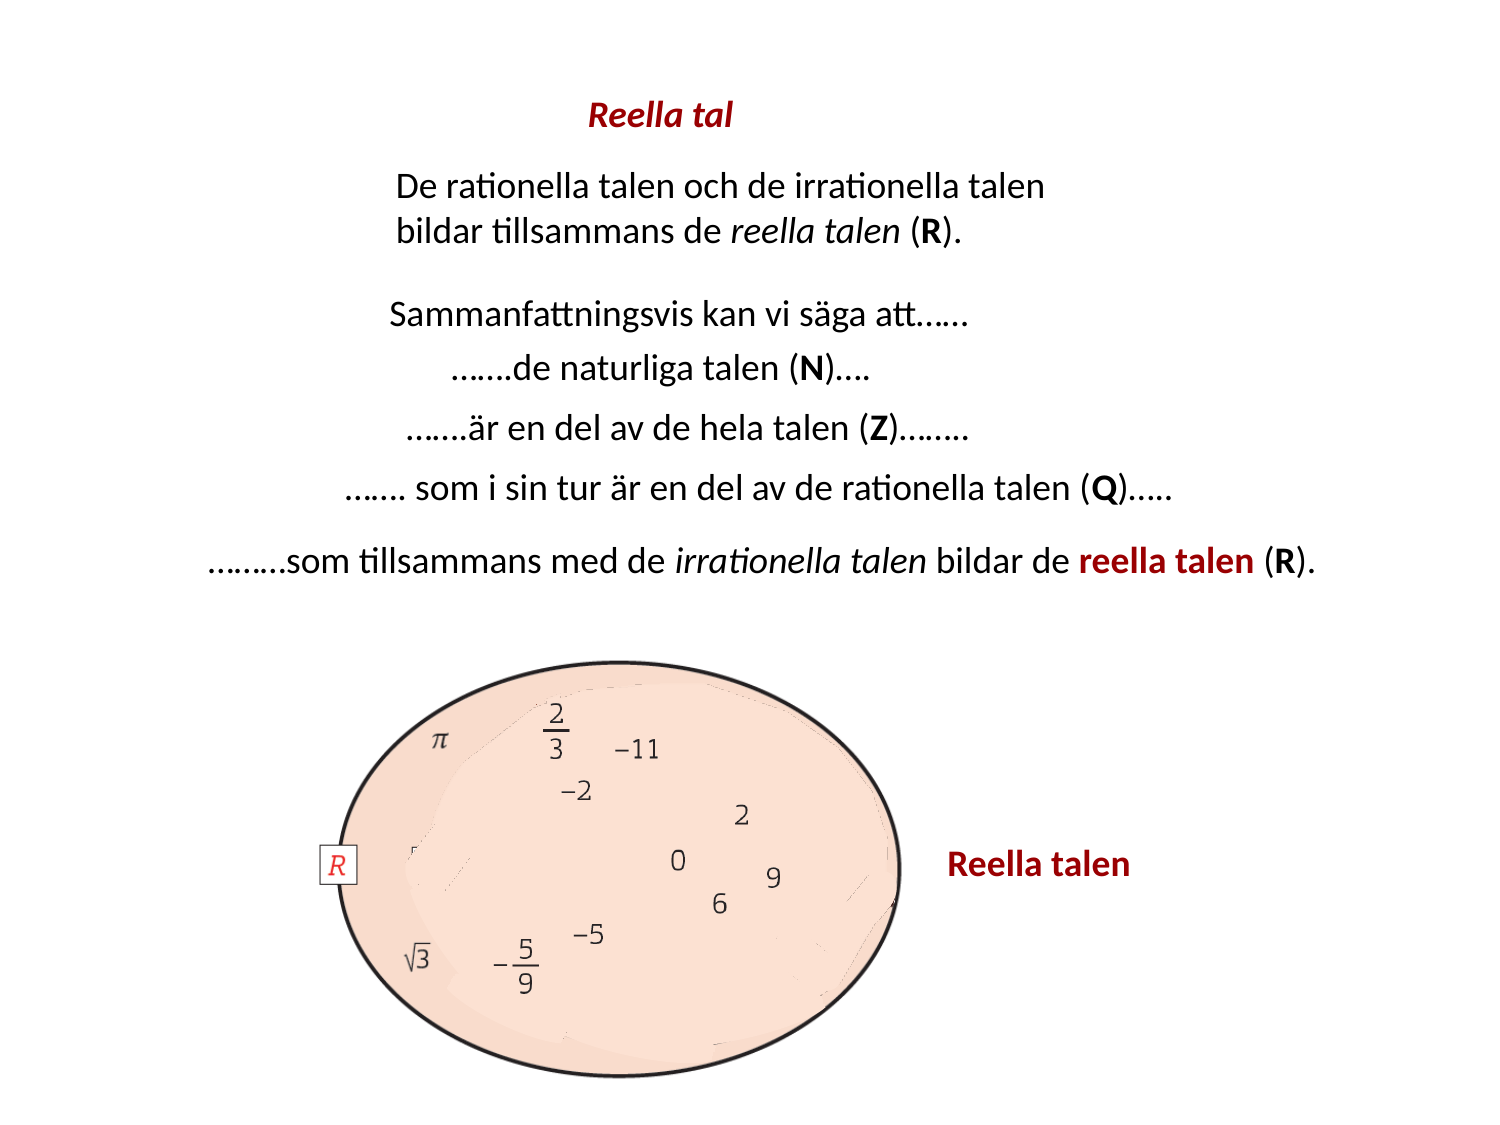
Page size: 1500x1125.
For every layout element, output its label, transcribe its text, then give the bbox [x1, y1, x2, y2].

text_box De rationella talen och de irrationella talen bildar tillsammans de reella talen (R). [381, 153, 1119, 259]
text_box …….är en del av de hela talen (Z)…….. [391, 395, 1073, 455]
text_box Reella tal [573, 82, 758, 143]
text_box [297, 593, 922, 1089]
text_box …….de naturliga talen (N)…. [436, 335, 944, 396]
text_box Sammanfattningsvis kan vi säga att…… [374, 281, 1142, 342]
text_box ………som tillsammans med de irrationella talen bildar de reella talen (R). [193, 528, 1500, 589]
text_box ……. som i sin tur är en del av de rationella talen (Q)….. [330, 455, 1246, 515]
text_box Reella talen [932, 831, 1155, 891]
